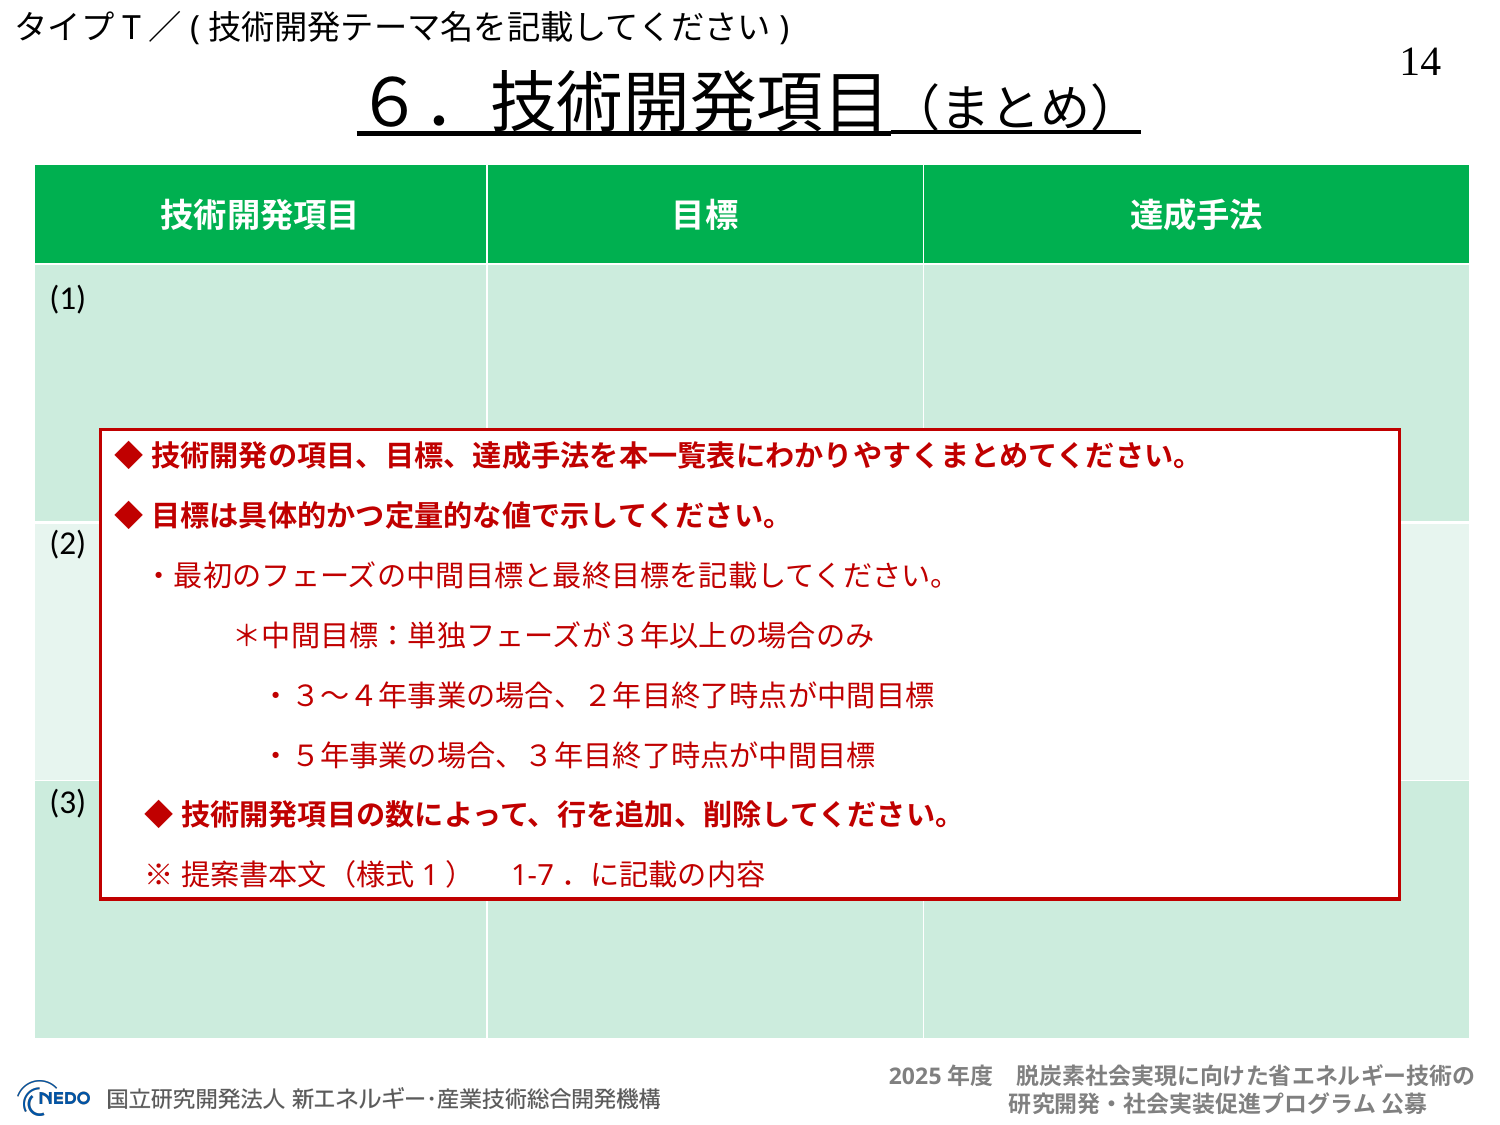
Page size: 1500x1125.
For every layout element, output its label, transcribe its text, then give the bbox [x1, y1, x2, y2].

table_cell (1) [35, 265, 486, 521]
table_cell [924, 781, 1469, 1038]
table_header 達成手法 [924, 165, 1469, 263]
text_box ◆技術開発の項目、目標、達成手法を本一覧表にわかりやすくまとめてください。 ◆目標は具体的かつ定量的な値で示してください。 ・最初のフェーズの中間目標と最終目標を記載してください。 ＊中間目標：単独フェーズが３年以上の場合のみ ・３～４年事業の場合、２年目終了時点が中間目標 ・５年事業の場合、３年目終了時点が中間目標 ◆技術開発項目の数によって、行を追加、削除してください。 ※提案書本文（様式1） 1-7．に記載の内容 [100, 429, 1400, 899]
table_header 目標 [488, 165, 923, 263]
table_cell (3) [35, 781, 486, 1038]
text_box ６．技術開発項目（まとめ） [111, 52, 1387, 158]
table_cell [1400, 524, 1469, 780]
table_cell [488, 265, 923, 429]
table_header 技術開発項目 [35, 165, 486, 263]
table_cell (2) [35, 524, 100, 780]
picture [17, 1080, 90, 1116]
table_cell [488, 899, 923, 1038]
table_cell [924, 265, 1469, 521]
